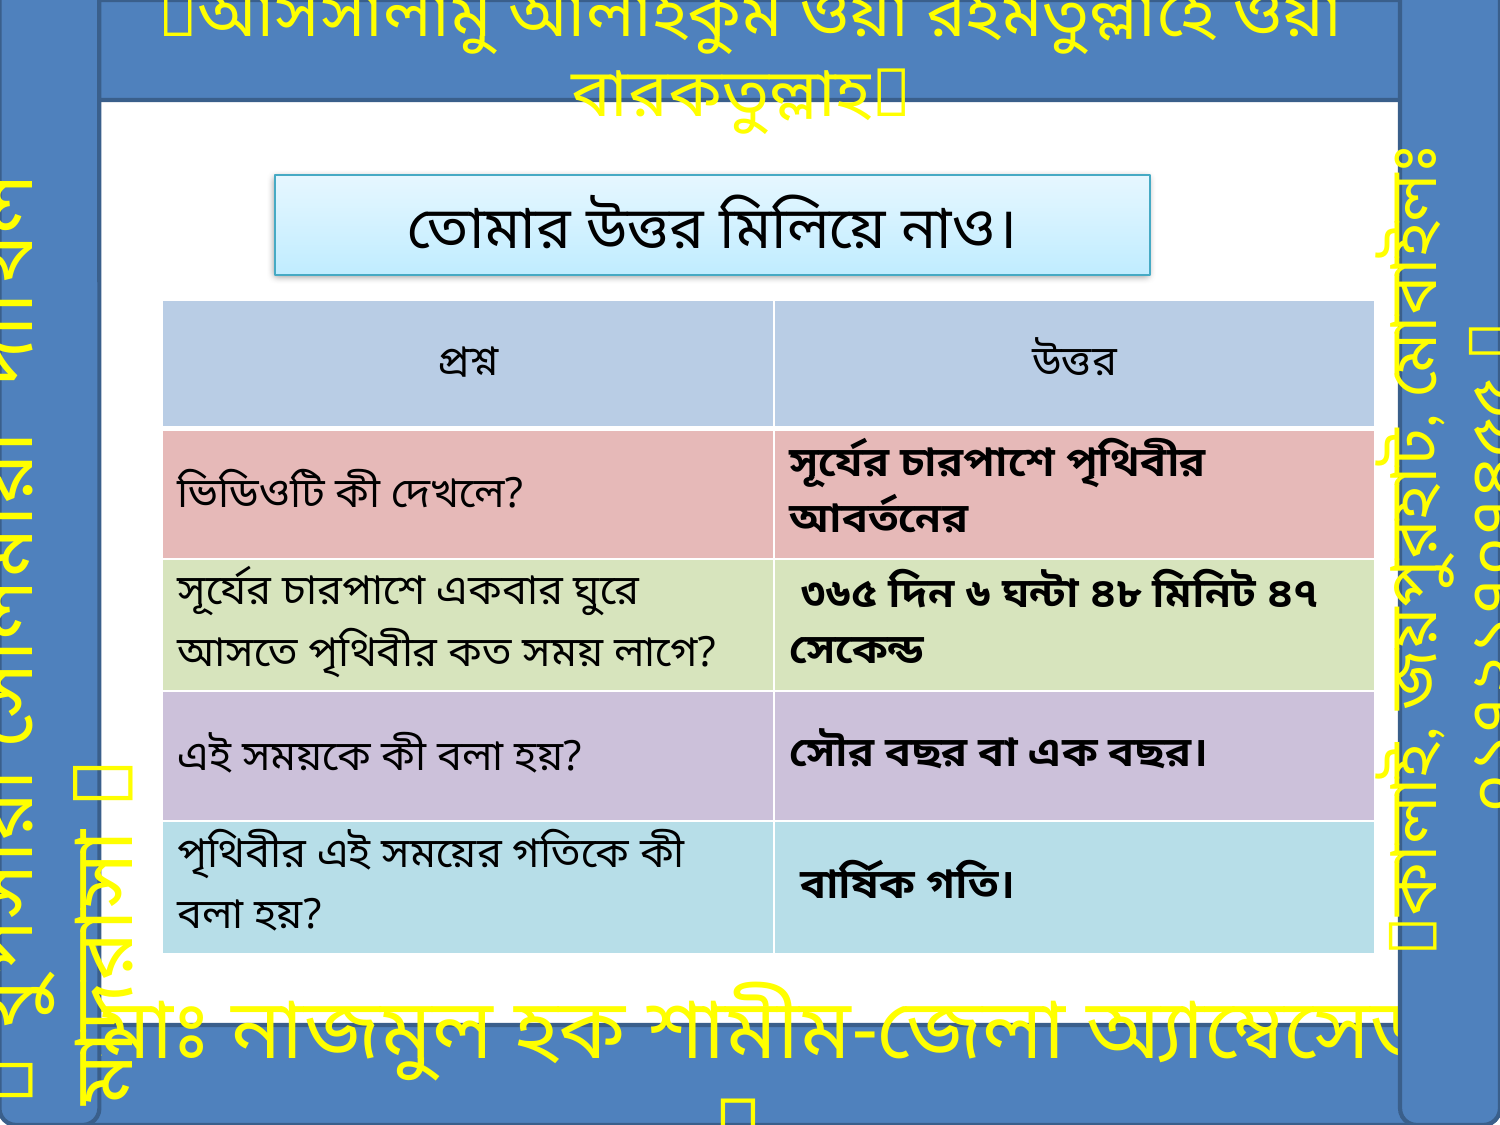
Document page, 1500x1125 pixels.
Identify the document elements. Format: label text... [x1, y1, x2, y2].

table_cell পৃথিবীর এই সময়ের গতিকে কী বলা হয়? [163, 822, 773, 953]
table_cell সূর্যের চারপাশে একবার ঘুরে আসতে পৃথিবীর কত সময় লাগে? [163, 560, 773, 690]
table_header উত্তর [775, 301, 1374, 426]
text_box কালাই, জয়পুরহাট, মোবাইলঃ ০১৭২১৭০৭৪৫৫  [1397, 0, 1500, 1125]
text_box আসসালামু আলাইকুম ওয়া রহমতুল্লাহে ওয়া বারকতুল্লাহ [102, 0, 1397, 103]
text_box মোঃ নাজমুল হক শামীম-জেলা অ্যাম্বেসেডর  [93, 1022, 1406, 1125]
table_cell সৌর বছর বা এক বছর। [775, 692, 1374, 820]
table_cell ভিডিওটি কী দেখলে? [163, 431, 773, 558]
table_cell এই সময়কে কী বলা হয়? [163, 692, 773, 820]
table_cell সূর্যের চারপাশে পৃথিবীর আবর্তনের [775, 431, 1374, 558]
text_box  থুপসারা সেলিমীয়া দাখিল মাদরাসা  [0, 0, 102, 1125]
text_box তোমার উত্তর মিলিয়ে নাও। [274, 174, 1151, 276]
table_header প্রশ্ন [163, 301, 773, 426]
table_cell বার্ষিক গতি। [775, 822, 1374, 953]
table_cell ৩৬৫ দিন ৬ ঘন্টা ৪৮ মিনিট ৪৭ সেকেন্ড [775, 560, 1374, 690]
